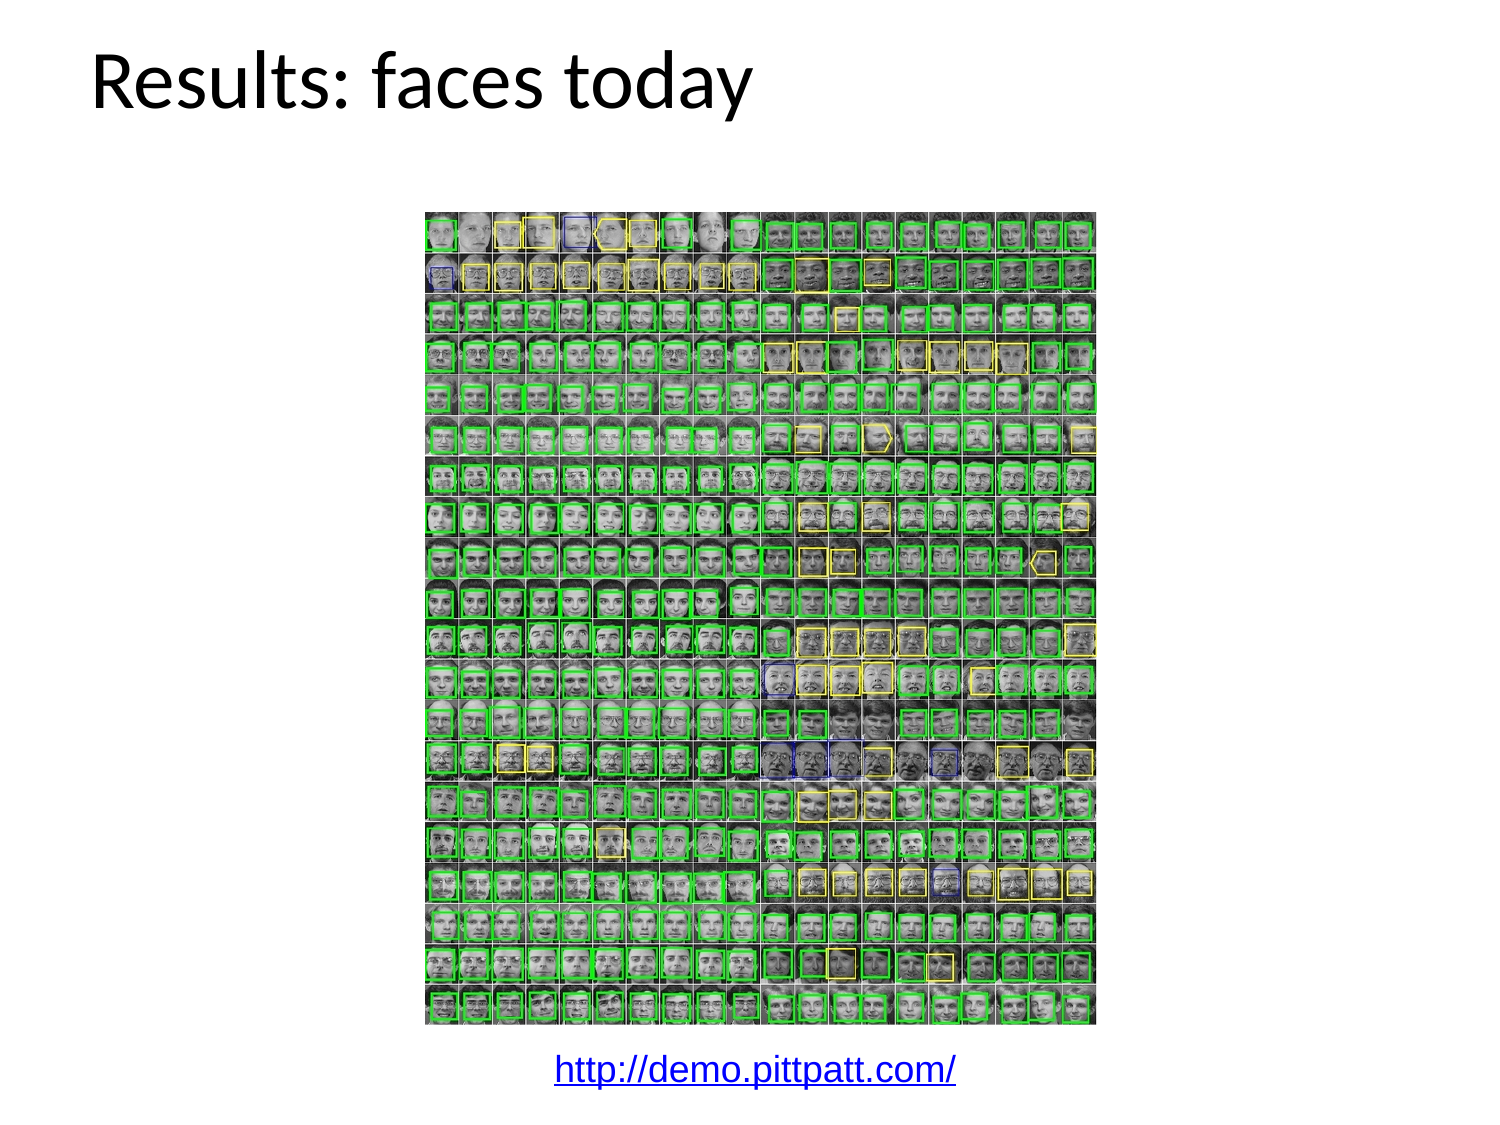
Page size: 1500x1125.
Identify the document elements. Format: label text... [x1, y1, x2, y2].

picture [424, 212, 1097, 1026]
title Results: faces today [74, 0, 1426, 151]
text_box http://demo.pittpatt.com/ [539, 1037, 972, 1098]
